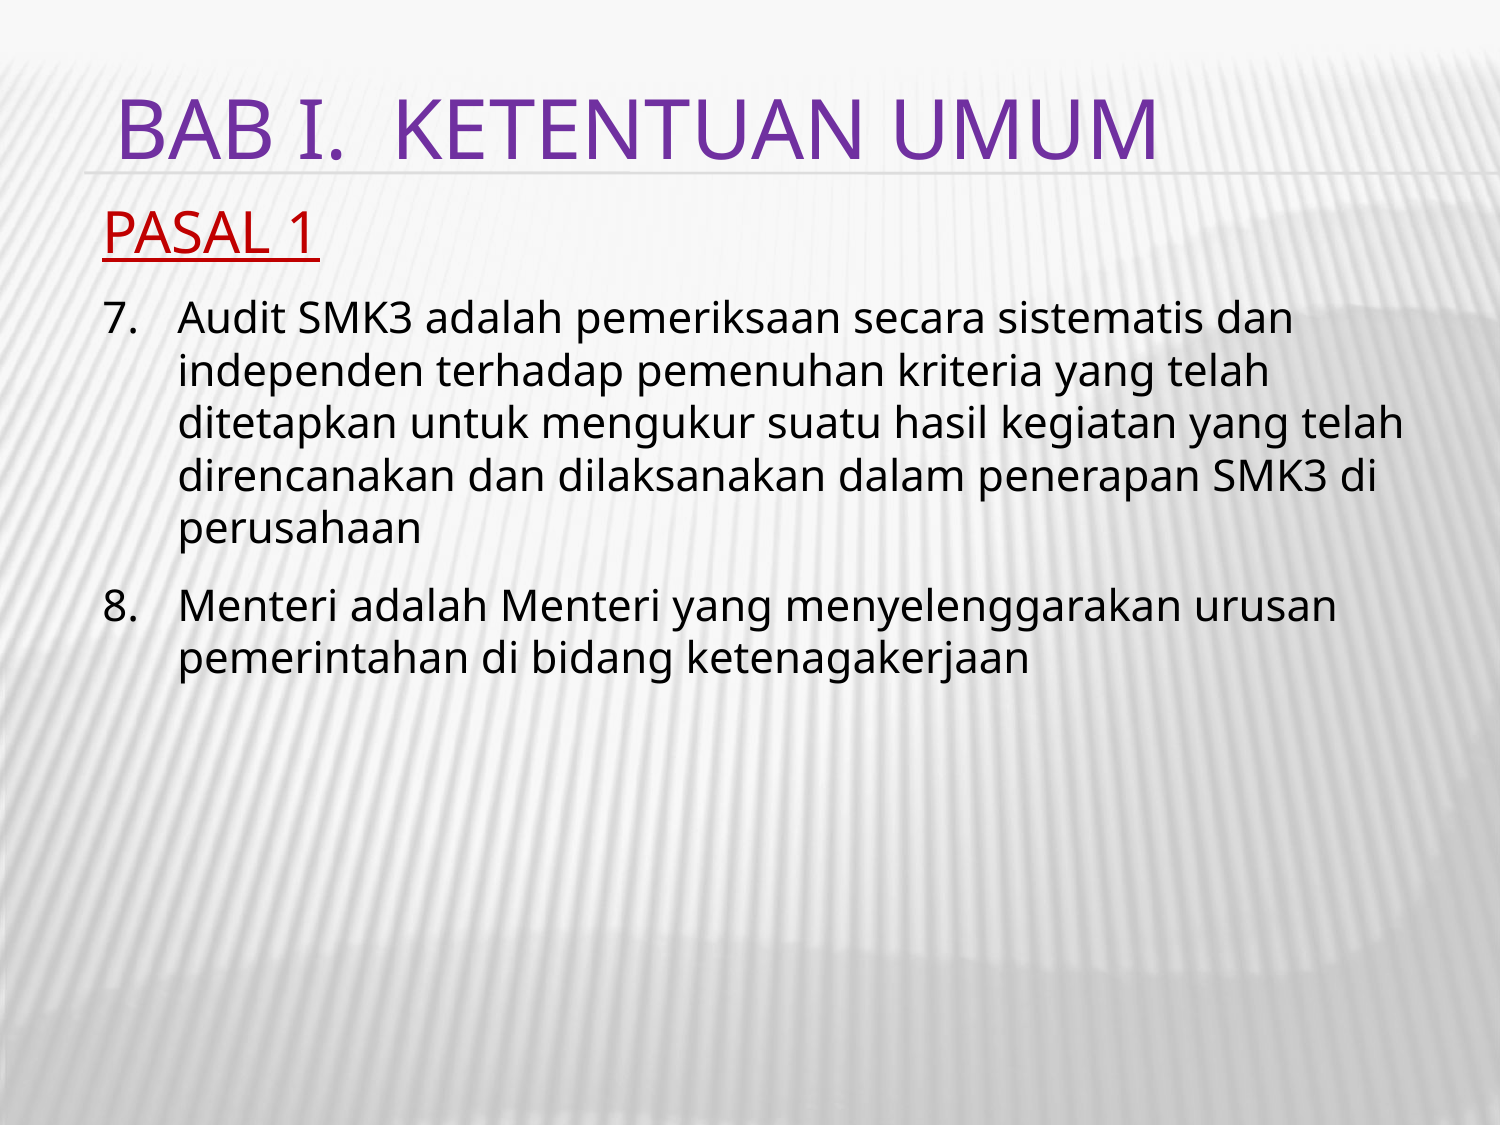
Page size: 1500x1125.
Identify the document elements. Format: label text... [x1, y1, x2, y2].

list PASAL 1 Audit SMK3 adalah pemeriksaan secara sistematis dan independen terhadap pemenuhan kriteria yang telah ditetapkan untuk mengukur suatu hasil kegiatan yang telah direncanakan dan dilaksanakan dalam penerapan SMK3 di perusahaan Menteri adalah Menteri yang menyelenggarakan urusan pemerintahan di bidang ketenagakerjaan [87, 187, 1438, 1063]
text_box BAB I. Ketentuan umum [99, 75, 1413, 178]
